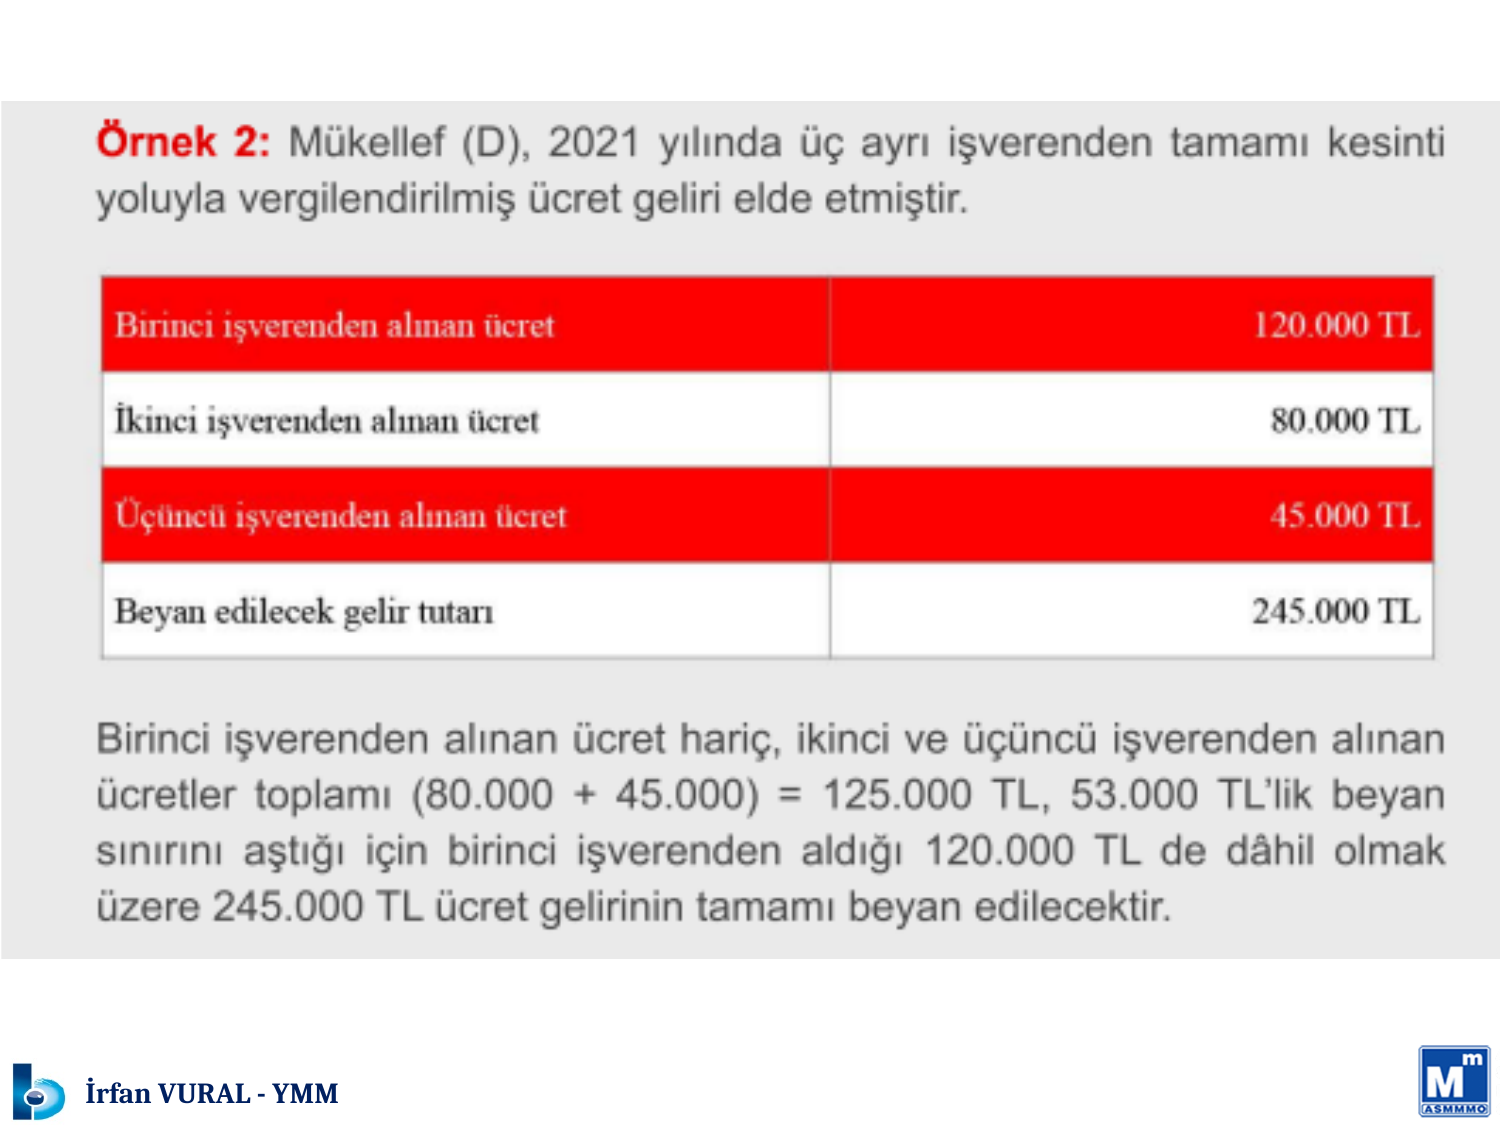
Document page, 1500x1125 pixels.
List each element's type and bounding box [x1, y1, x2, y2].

picture [5, 1058, 71, 1125]
picture [1418, 1045, 1500, 1122]
picture [1, 101, 1500, 959]
